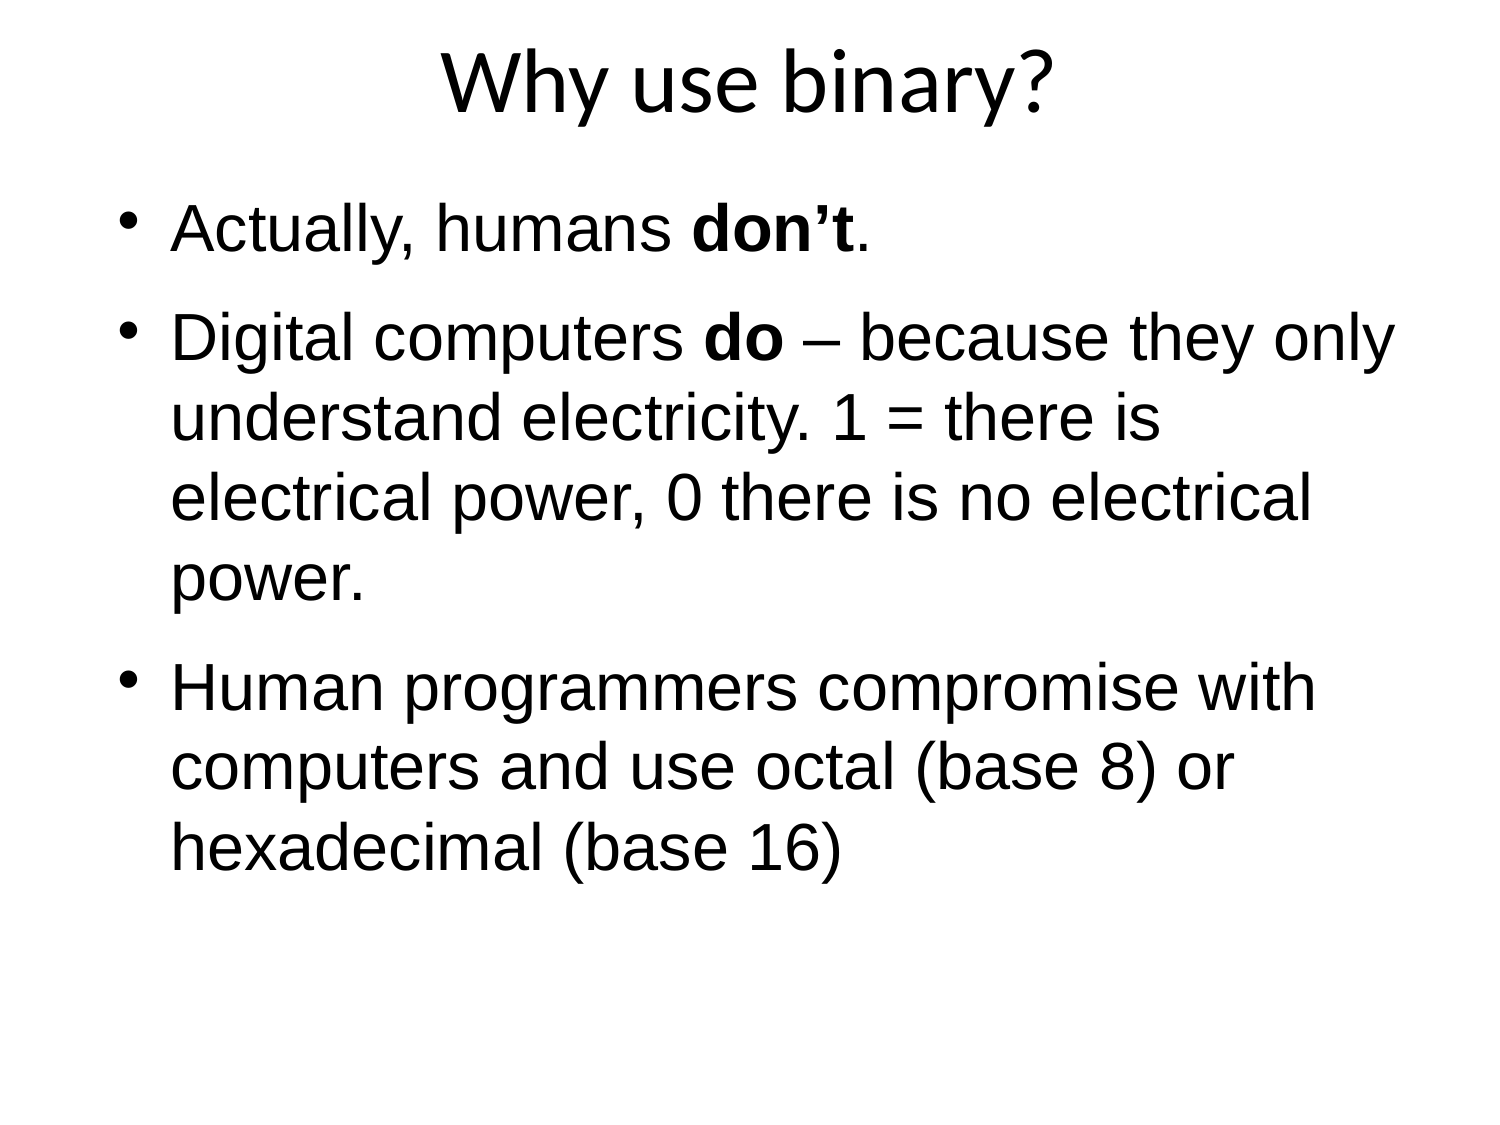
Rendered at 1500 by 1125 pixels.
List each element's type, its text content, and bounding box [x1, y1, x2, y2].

list Actually, humans don’t. Digital computers do – because they only understand electricity. 1 = there is electrical power, 0 there is no electrical power. Human programmers compromise with computers and use octal (base 8) or hexadecimal (base 16) [84, 177, 1435, 945]
title Why use binary? [75, 29, 1425, 122]
